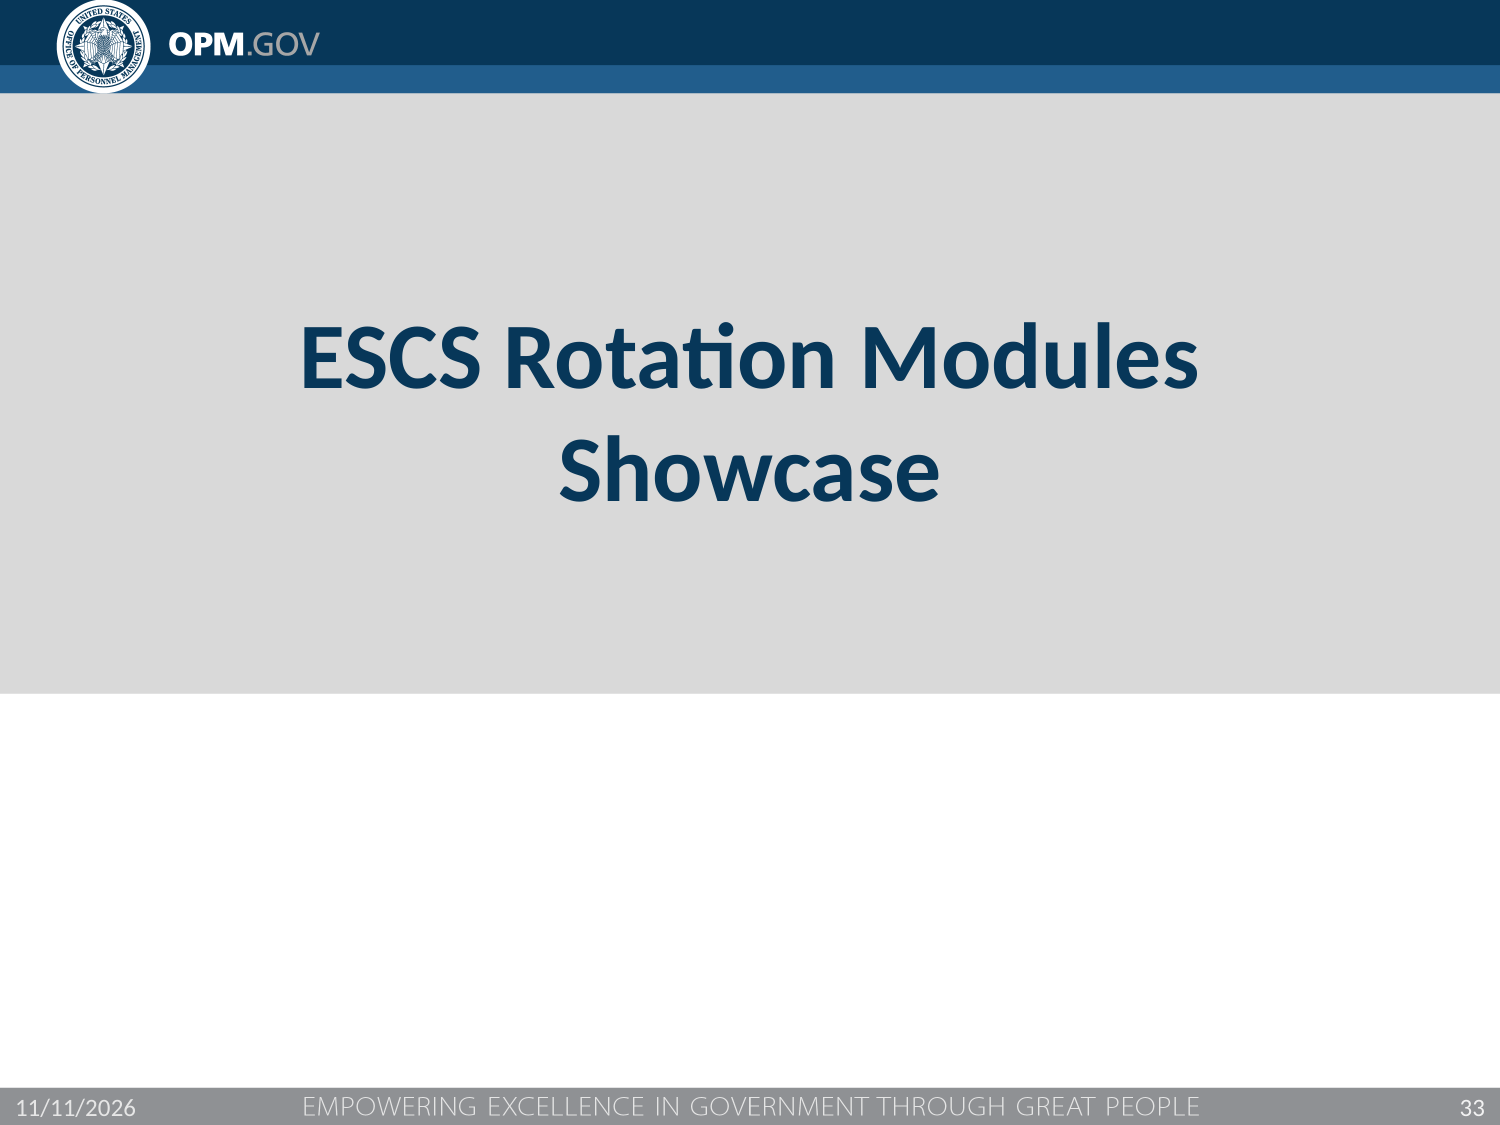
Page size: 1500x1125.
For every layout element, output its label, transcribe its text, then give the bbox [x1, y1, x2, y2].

slide_number 33 [1350, 1087, 1500, 1125]
picture [0, 0, 1500, 1125]
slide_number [0, 1087, 188, 1125]
title ESCS Rotation Modules Showcase [112, 287, 1388, 675]
